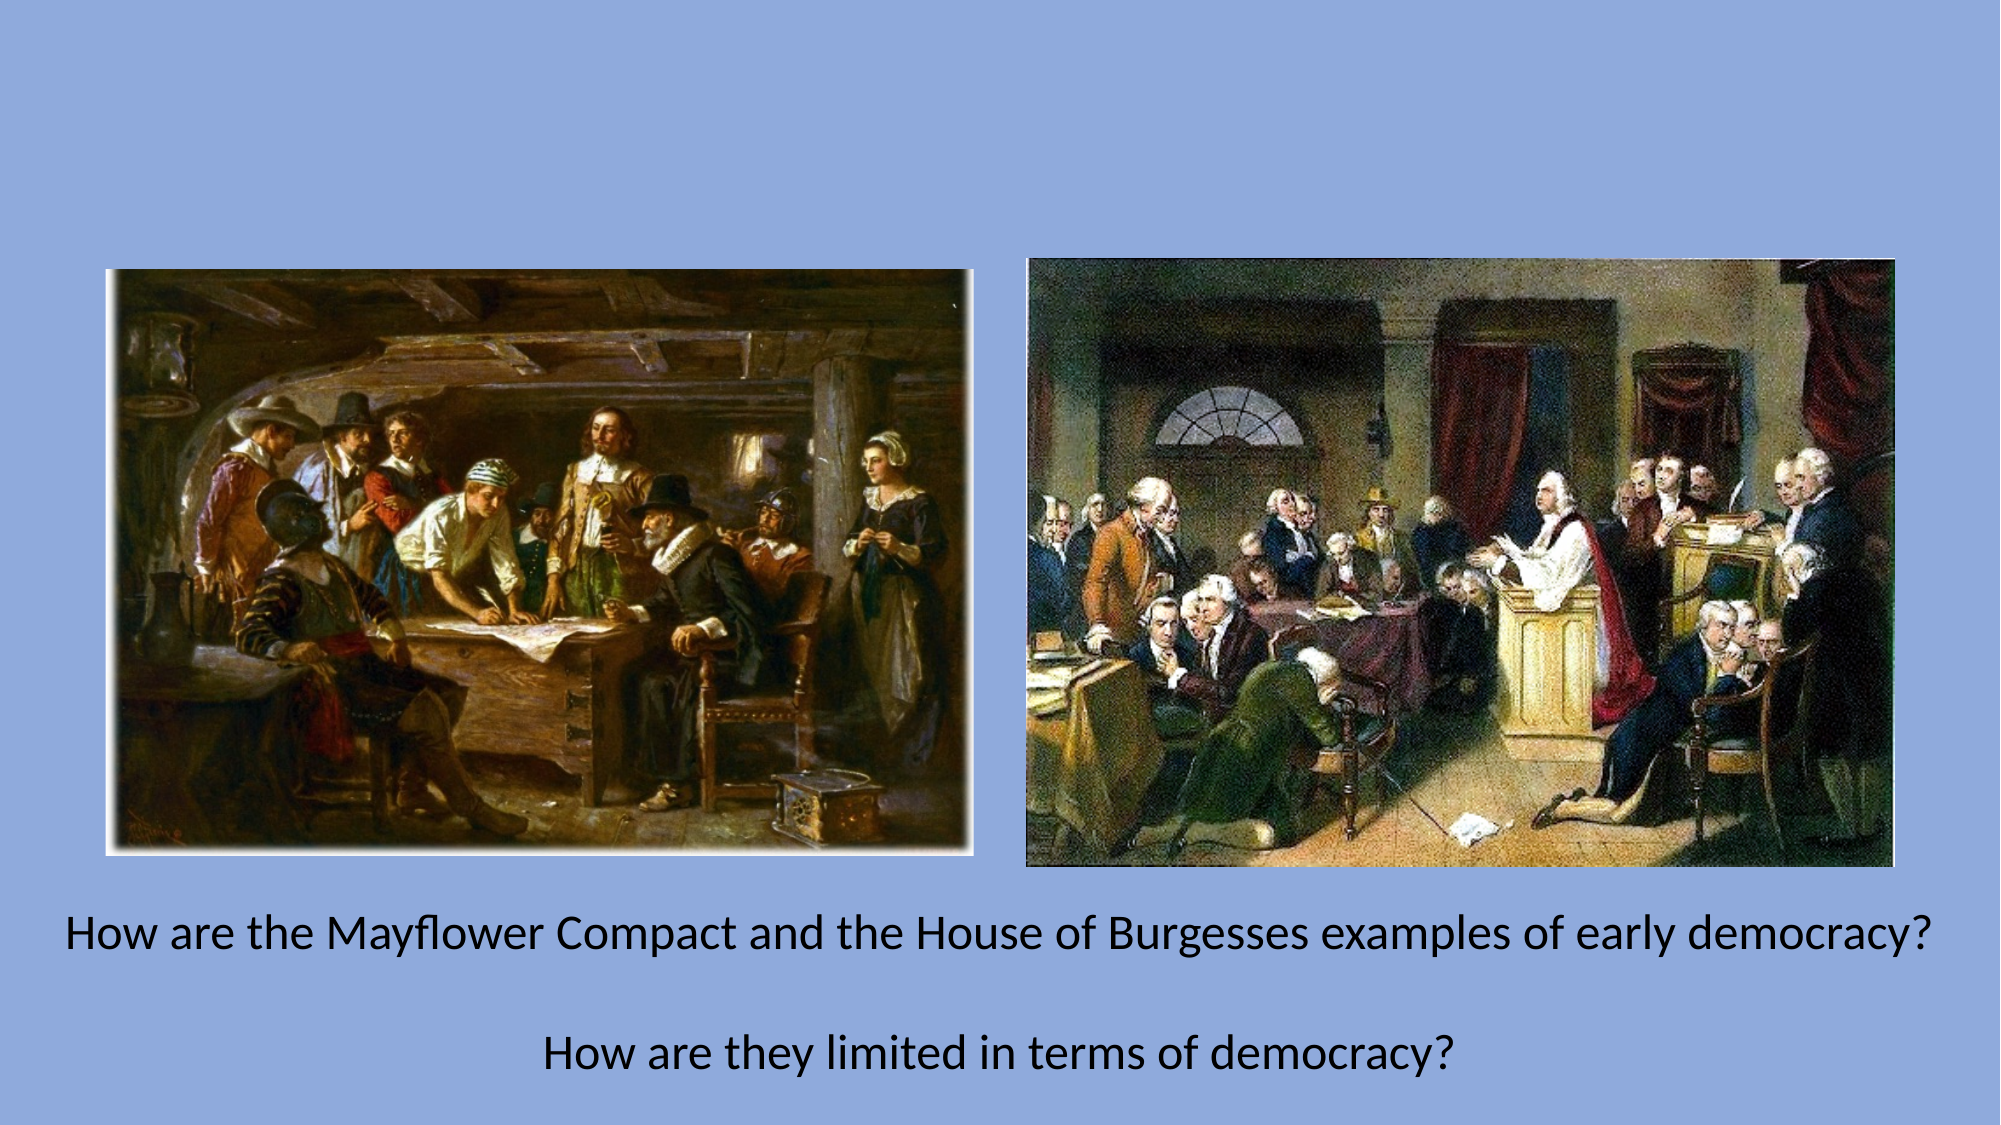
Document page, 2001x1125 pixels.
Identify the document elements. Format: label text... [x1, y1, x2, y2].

picture [105, 269, 974, 856]
text_box How are the Mayflower Compact and the House of Burgesses examples of early democracy? How are they limited in terms of democracy? [0, 891, 2000, 1087]
picture [1026, 258, 1895, 867]
